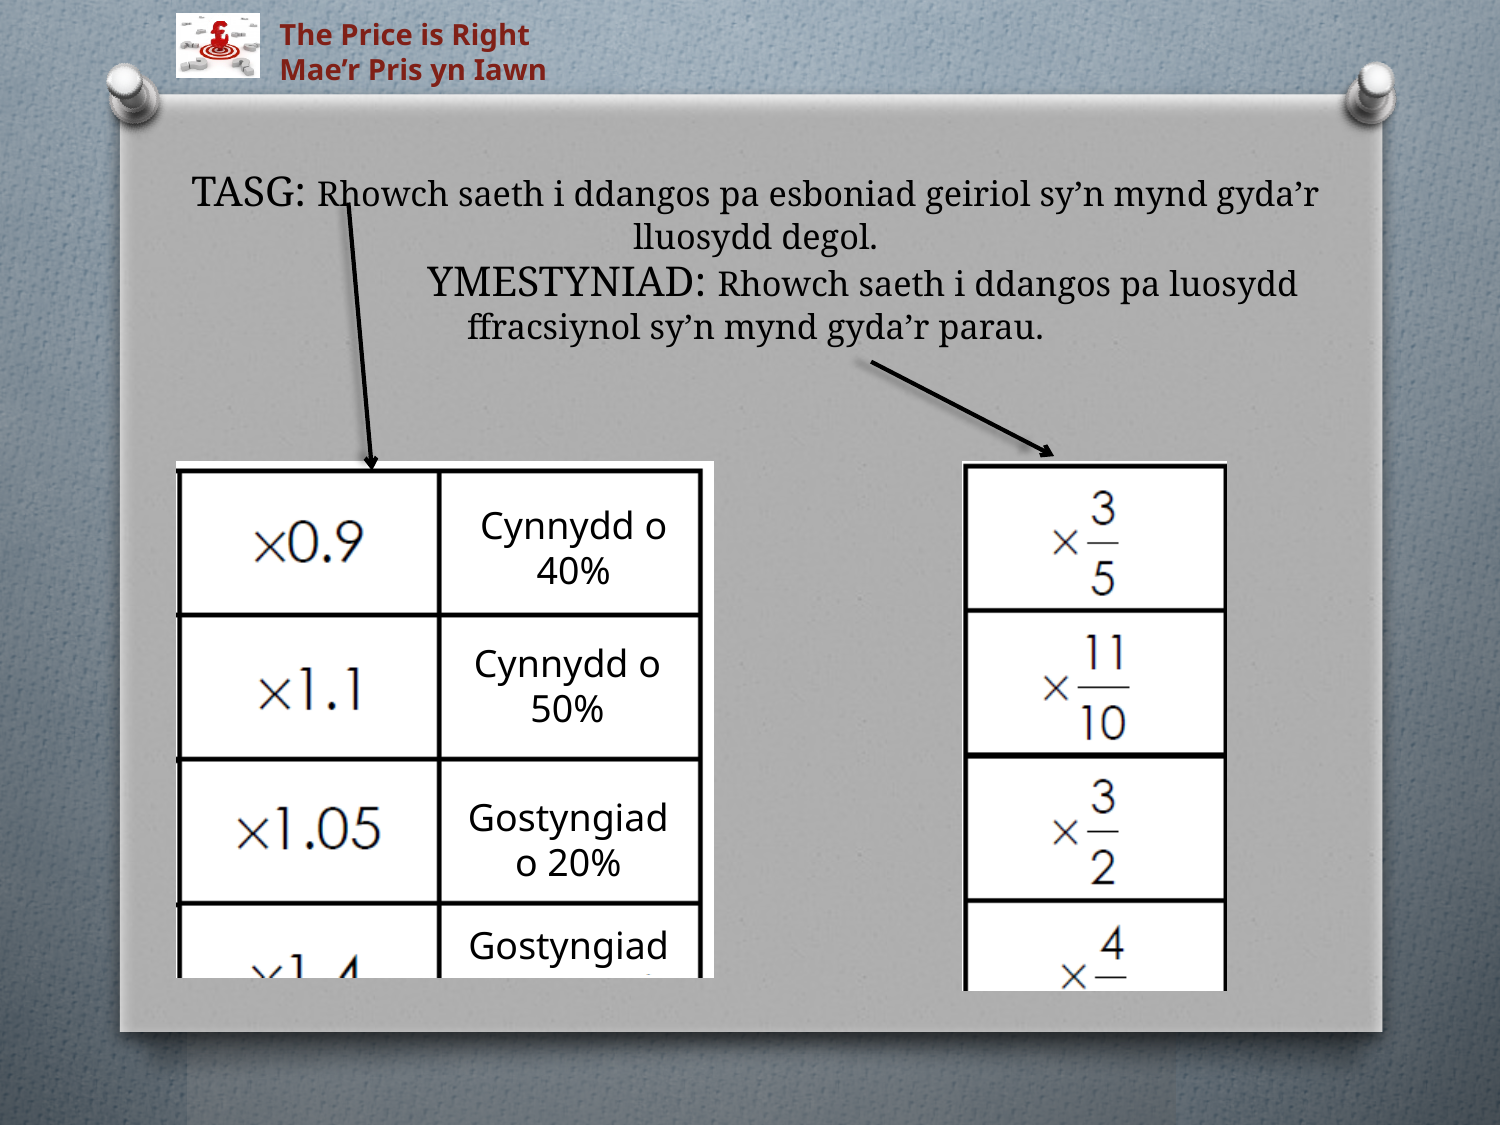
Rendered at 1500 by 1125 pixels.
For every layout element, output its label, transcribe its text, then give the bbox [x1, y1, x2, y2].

text_box The Price is Right Mae’r Pris yn Iawn [264, 9, 778, 94]
title TASG: Rhowch saeth i ddangos pa esboniad geiriol sy’n mynd gyda’r lluosydd degol. YMESTYNIAD: Rhowch saeth i ddangos pa luosydd ffracsiynol sy’n mynd gyda’r parau. [123, 157, 1388, 355]
picture [1317, 35, 1439, 156]
picture [176, 461, 715, 978]
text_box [870, 361, 1055, 457]
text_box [348, 202, 373, 471]
picture [962, 461, 1227, 991]
picture [75, 13, 260, 153]
